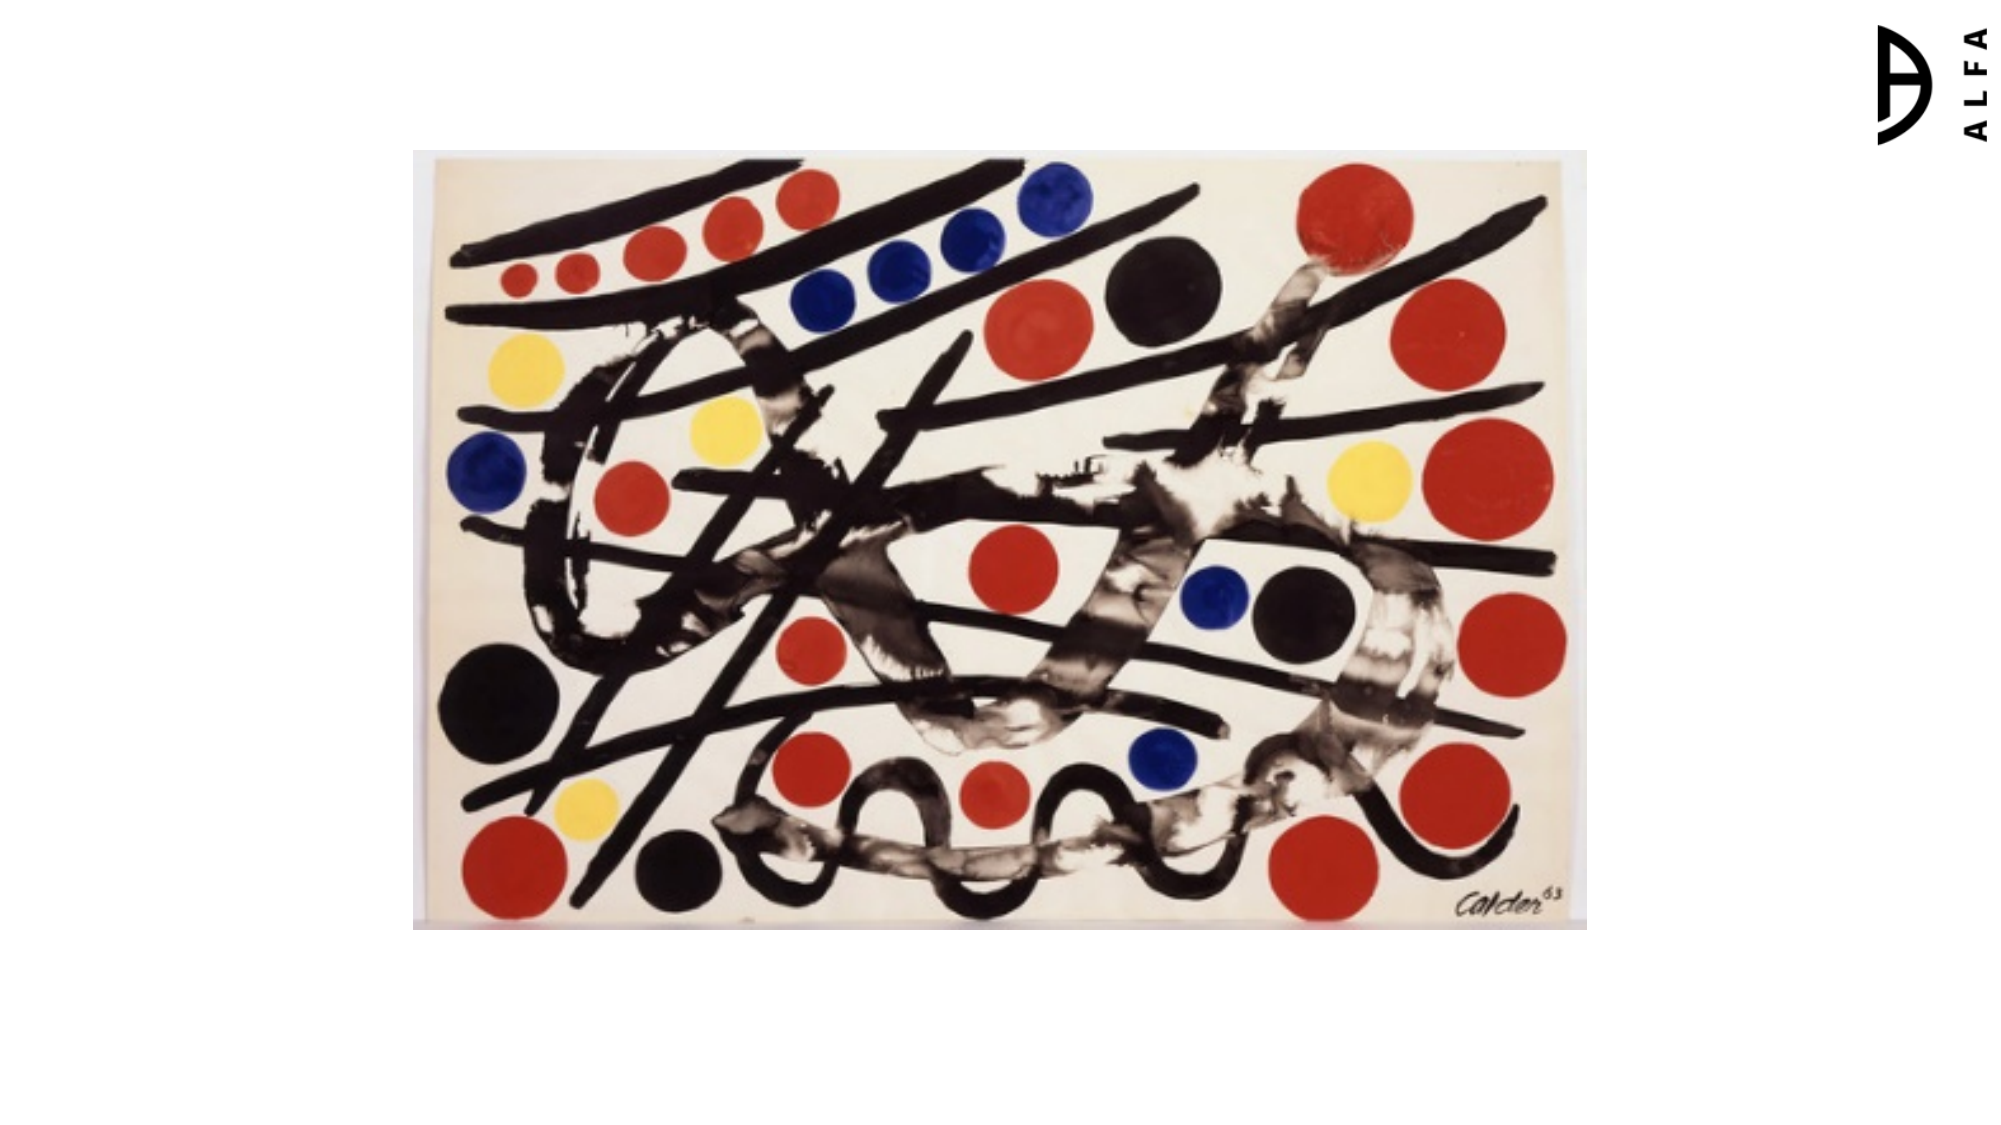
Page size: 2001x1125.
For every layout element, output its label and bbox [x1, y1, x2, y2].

picture [413, 150, 1587, 930]
picture [1859, 0, 2000, 162]
